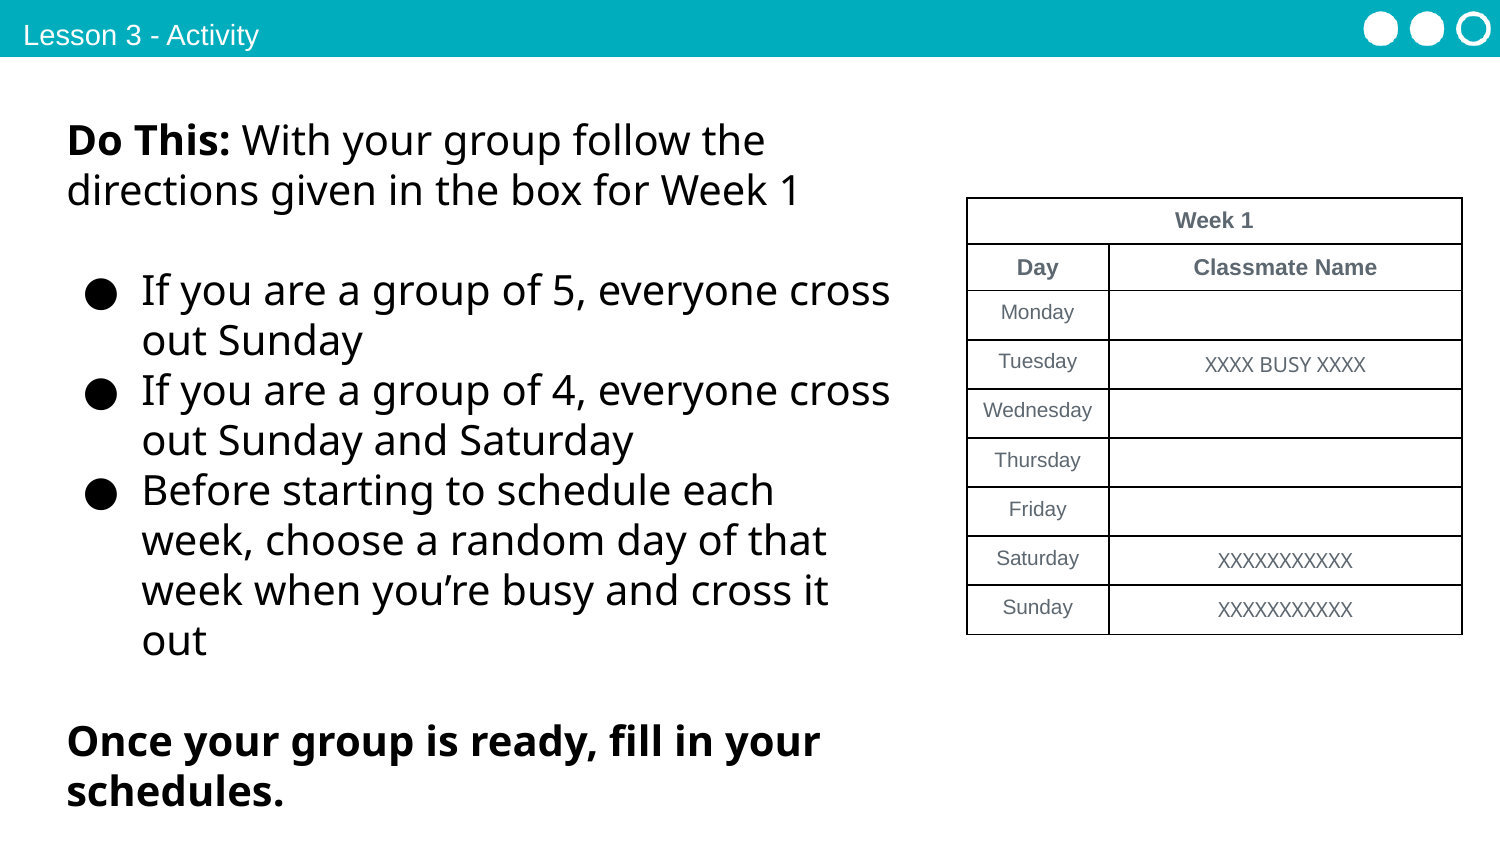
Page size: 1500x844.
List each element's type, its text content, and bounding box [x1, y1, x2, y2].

table_cell Classmate Name [1110, 245, 1461, 290]
text_box Do This: With your group follow the directions given in the box for Week 1 If you are a group of 5, everyone cross out Sunday If you are a group of 4, everyone cross out Sunday and Saturday Before starting to schedule each week, choose a random day of that week when you’re busy and cross it out Once your group is ready, fill in your schedules. [51, 99, 908, 793]
table_cell Wednesday [968, 390, 1108, 437]
table_cell [1110, 488, 1461, 535]
table_cell Monday [968, 291, 1108, 339]
text_box Lesson 3 - Activity [0, 0, 750, 58]
table_cell Saturday [968, 537, 1108, 584]
table_cell [1110, 390, 1461, 437]
table_cell Sunday [968, 586, 1108, 634]
table_cell Thursday [968, 439, 1108, 486]
table_cell XXXXXXXXXXX [1110, 586, 1461, 634]
table_cell Friday [968, 488, 1108, 535]
table_cell XXXX BUSY XXXX [1110, 341, 1461, 388]
table_cell [1110, 291, 1461, 339]
table_header Week 1 [968, 199, 1461, 243]
table_cell Tuesday [968, 341, 1108, 388]
table_cell [1110, 439, 1461, 486]
table_cell XXXXXXXXXXX [1110, 537, 1461, 584]
table_cell Day [968, 245, 1108, 290]
picture [0, 0, 1500, 844]
